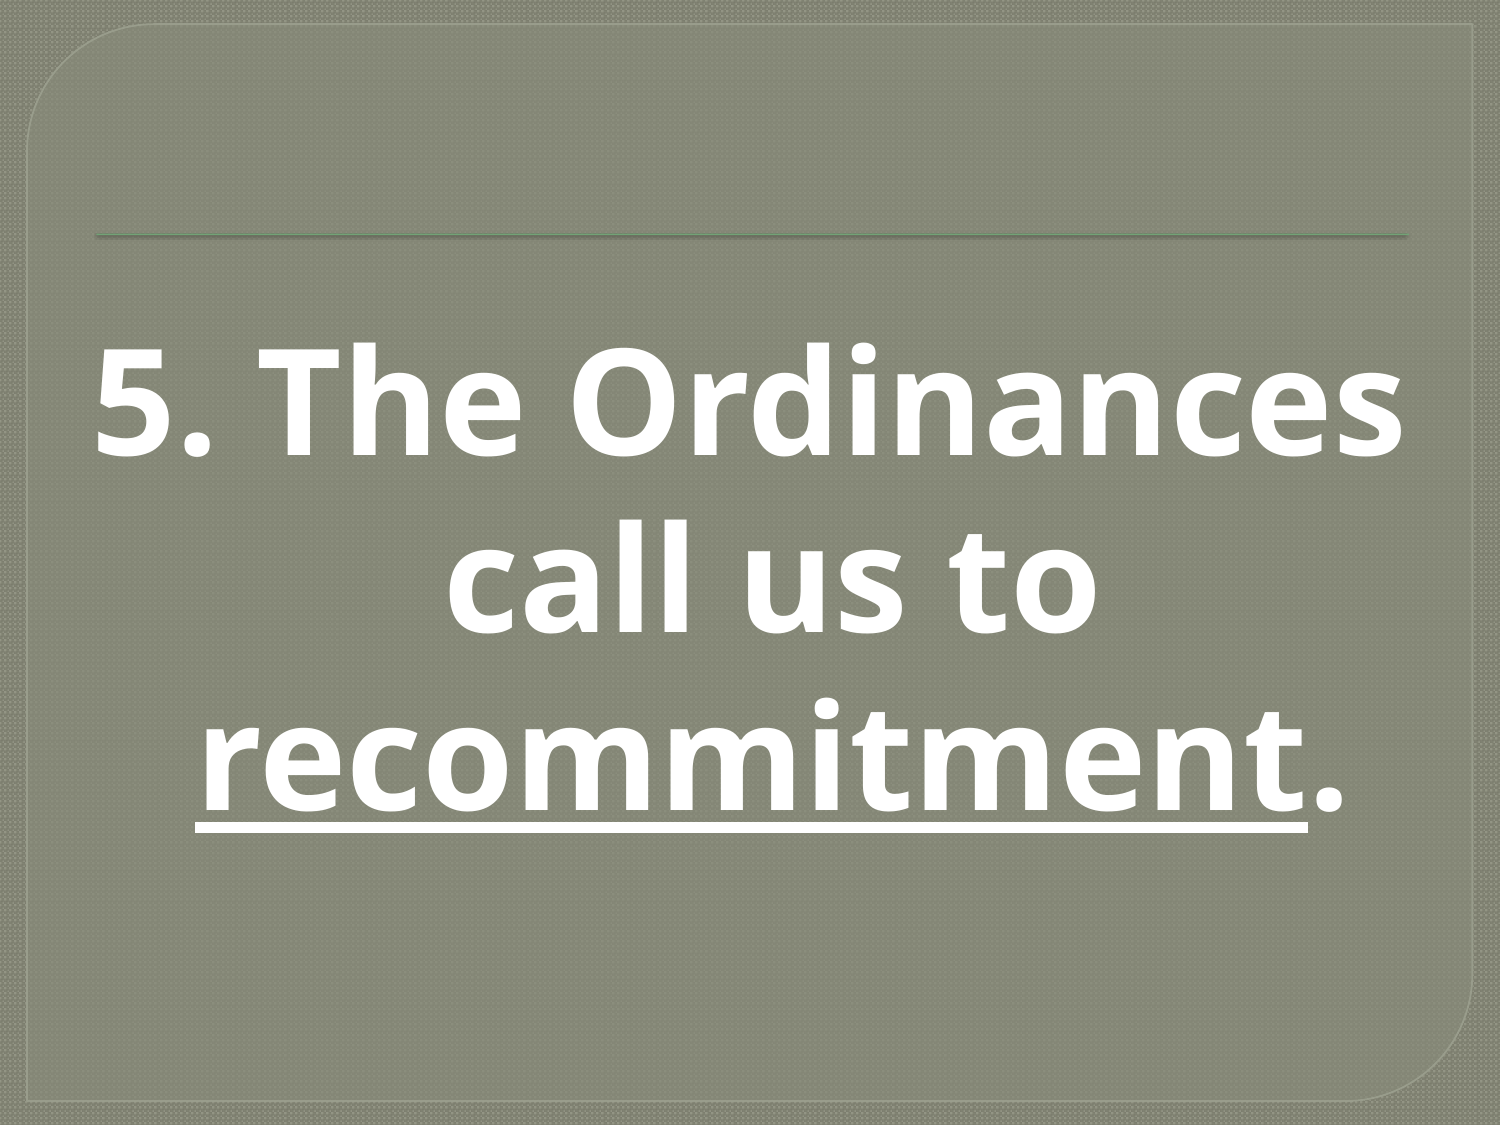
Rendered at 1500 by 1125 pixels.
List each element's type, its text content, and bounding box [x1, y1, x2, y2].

list 5. The Ordinances call us to recommitment. [75, 299, 1425, 1013]
